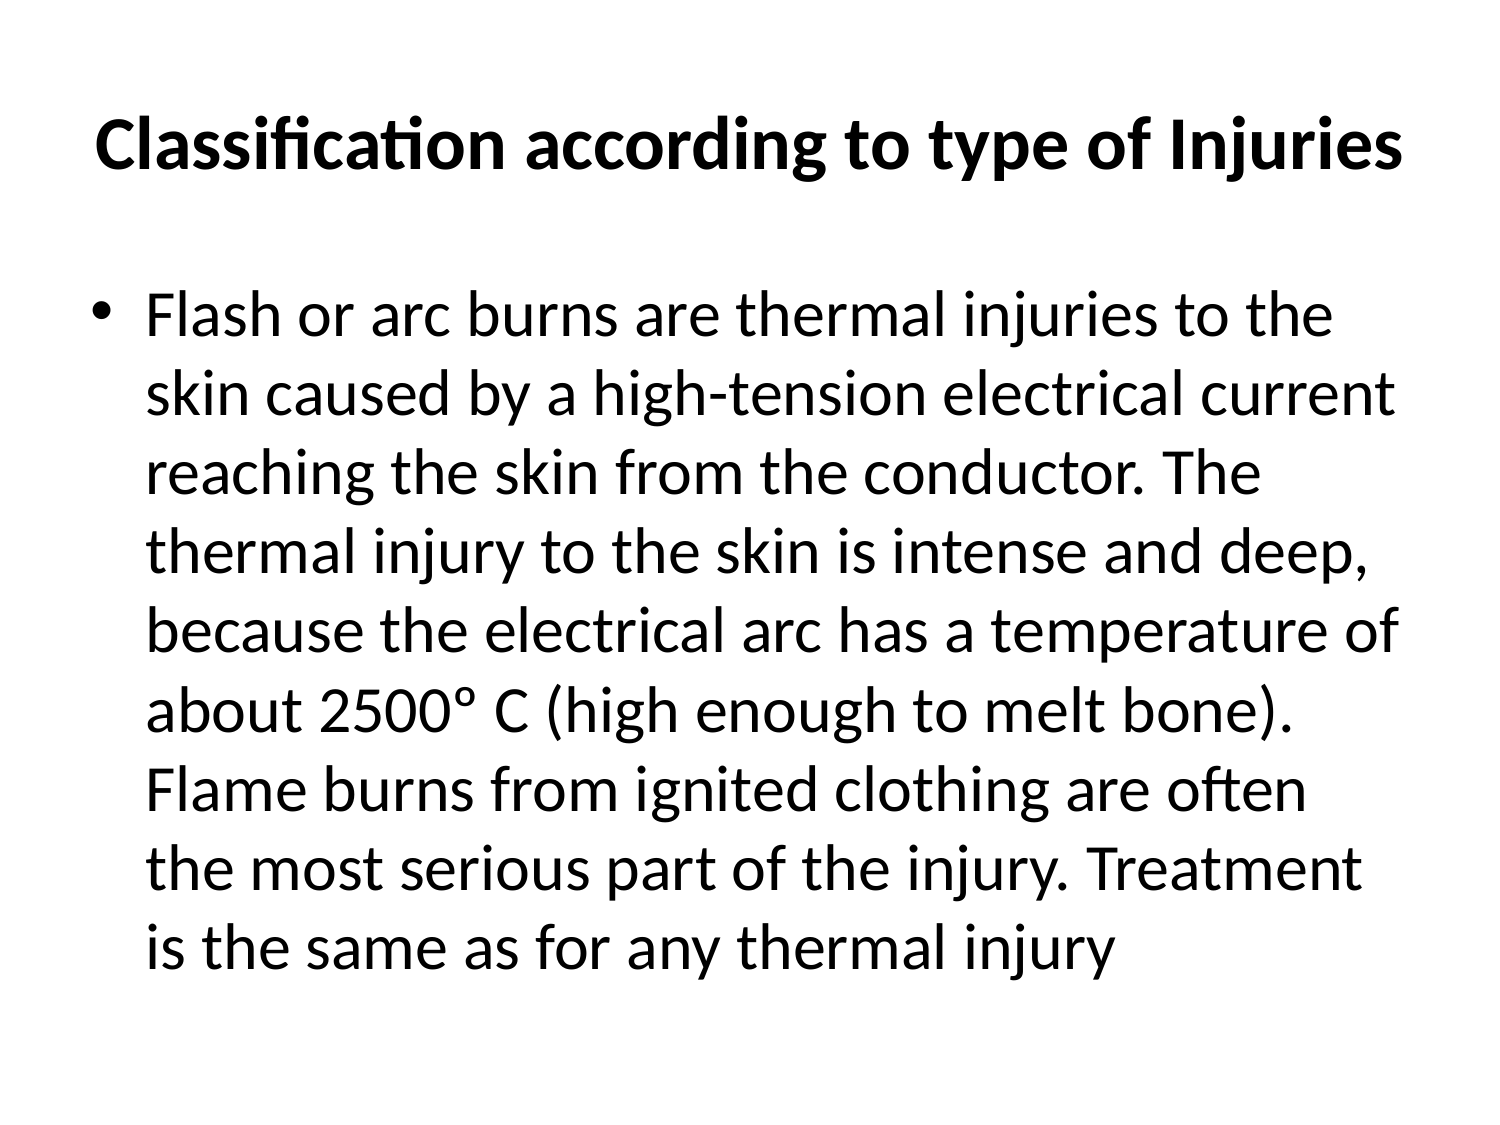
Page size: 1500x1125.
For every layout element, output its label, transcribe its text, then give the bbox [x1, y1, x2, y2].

list Flash or arc burns are thermal injuries to the skin caused by a high-tension electrical current reaching the skin from the conductor. The thermal injury to the skin is intense and deep, because the electrical arc has a temperature of about 2500º C (high enough to melt bone). Flame burns from ignited clothing are often the most serious part of the injury. Treatment is the same as for any thermal injury [75, 262, 1425, 1005]
title Classification according to type of Injuries [75, 45, 1425, 233]
